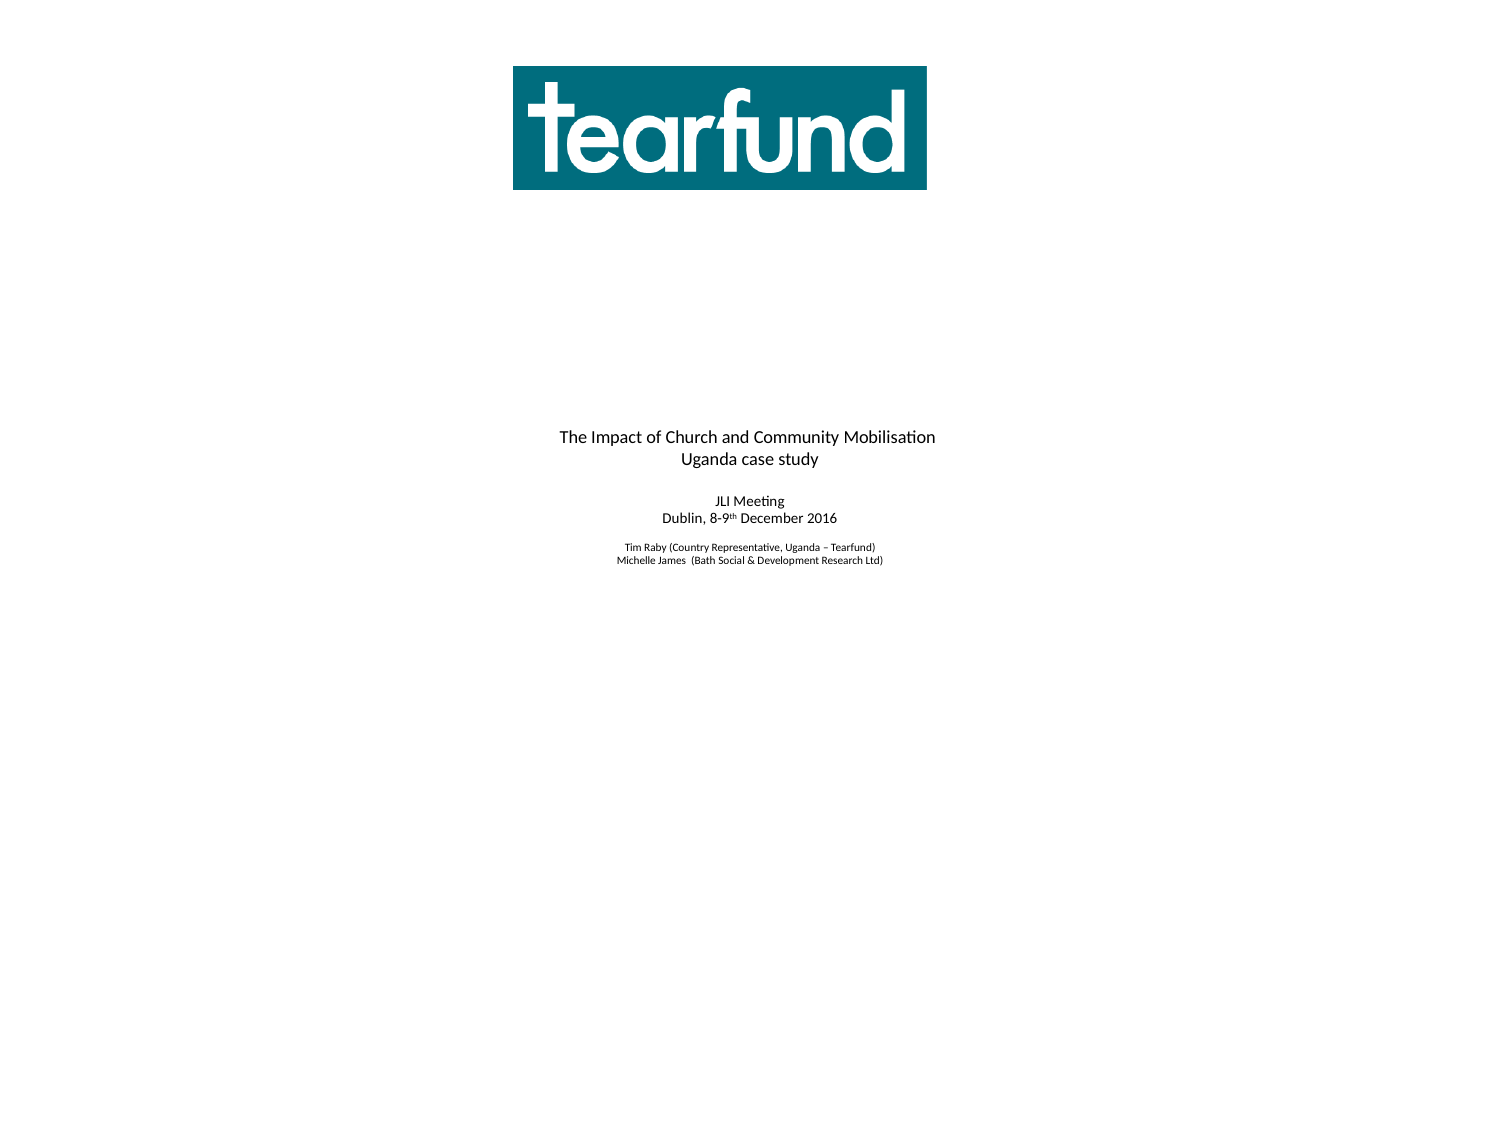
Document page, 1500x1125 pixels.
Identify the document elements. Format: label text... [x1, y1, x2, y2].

picture [513, 66, 927, 190]
title The Impact of Church and Community Mobilisation Uganda case study JLI Meeting Dublin, 8-9th December 2016 Tim Raby (Country Representative, Uganda – Tearfund) Michelle James (Bath Social & Development Research Ltd) [112, 349, 1388, 591]
